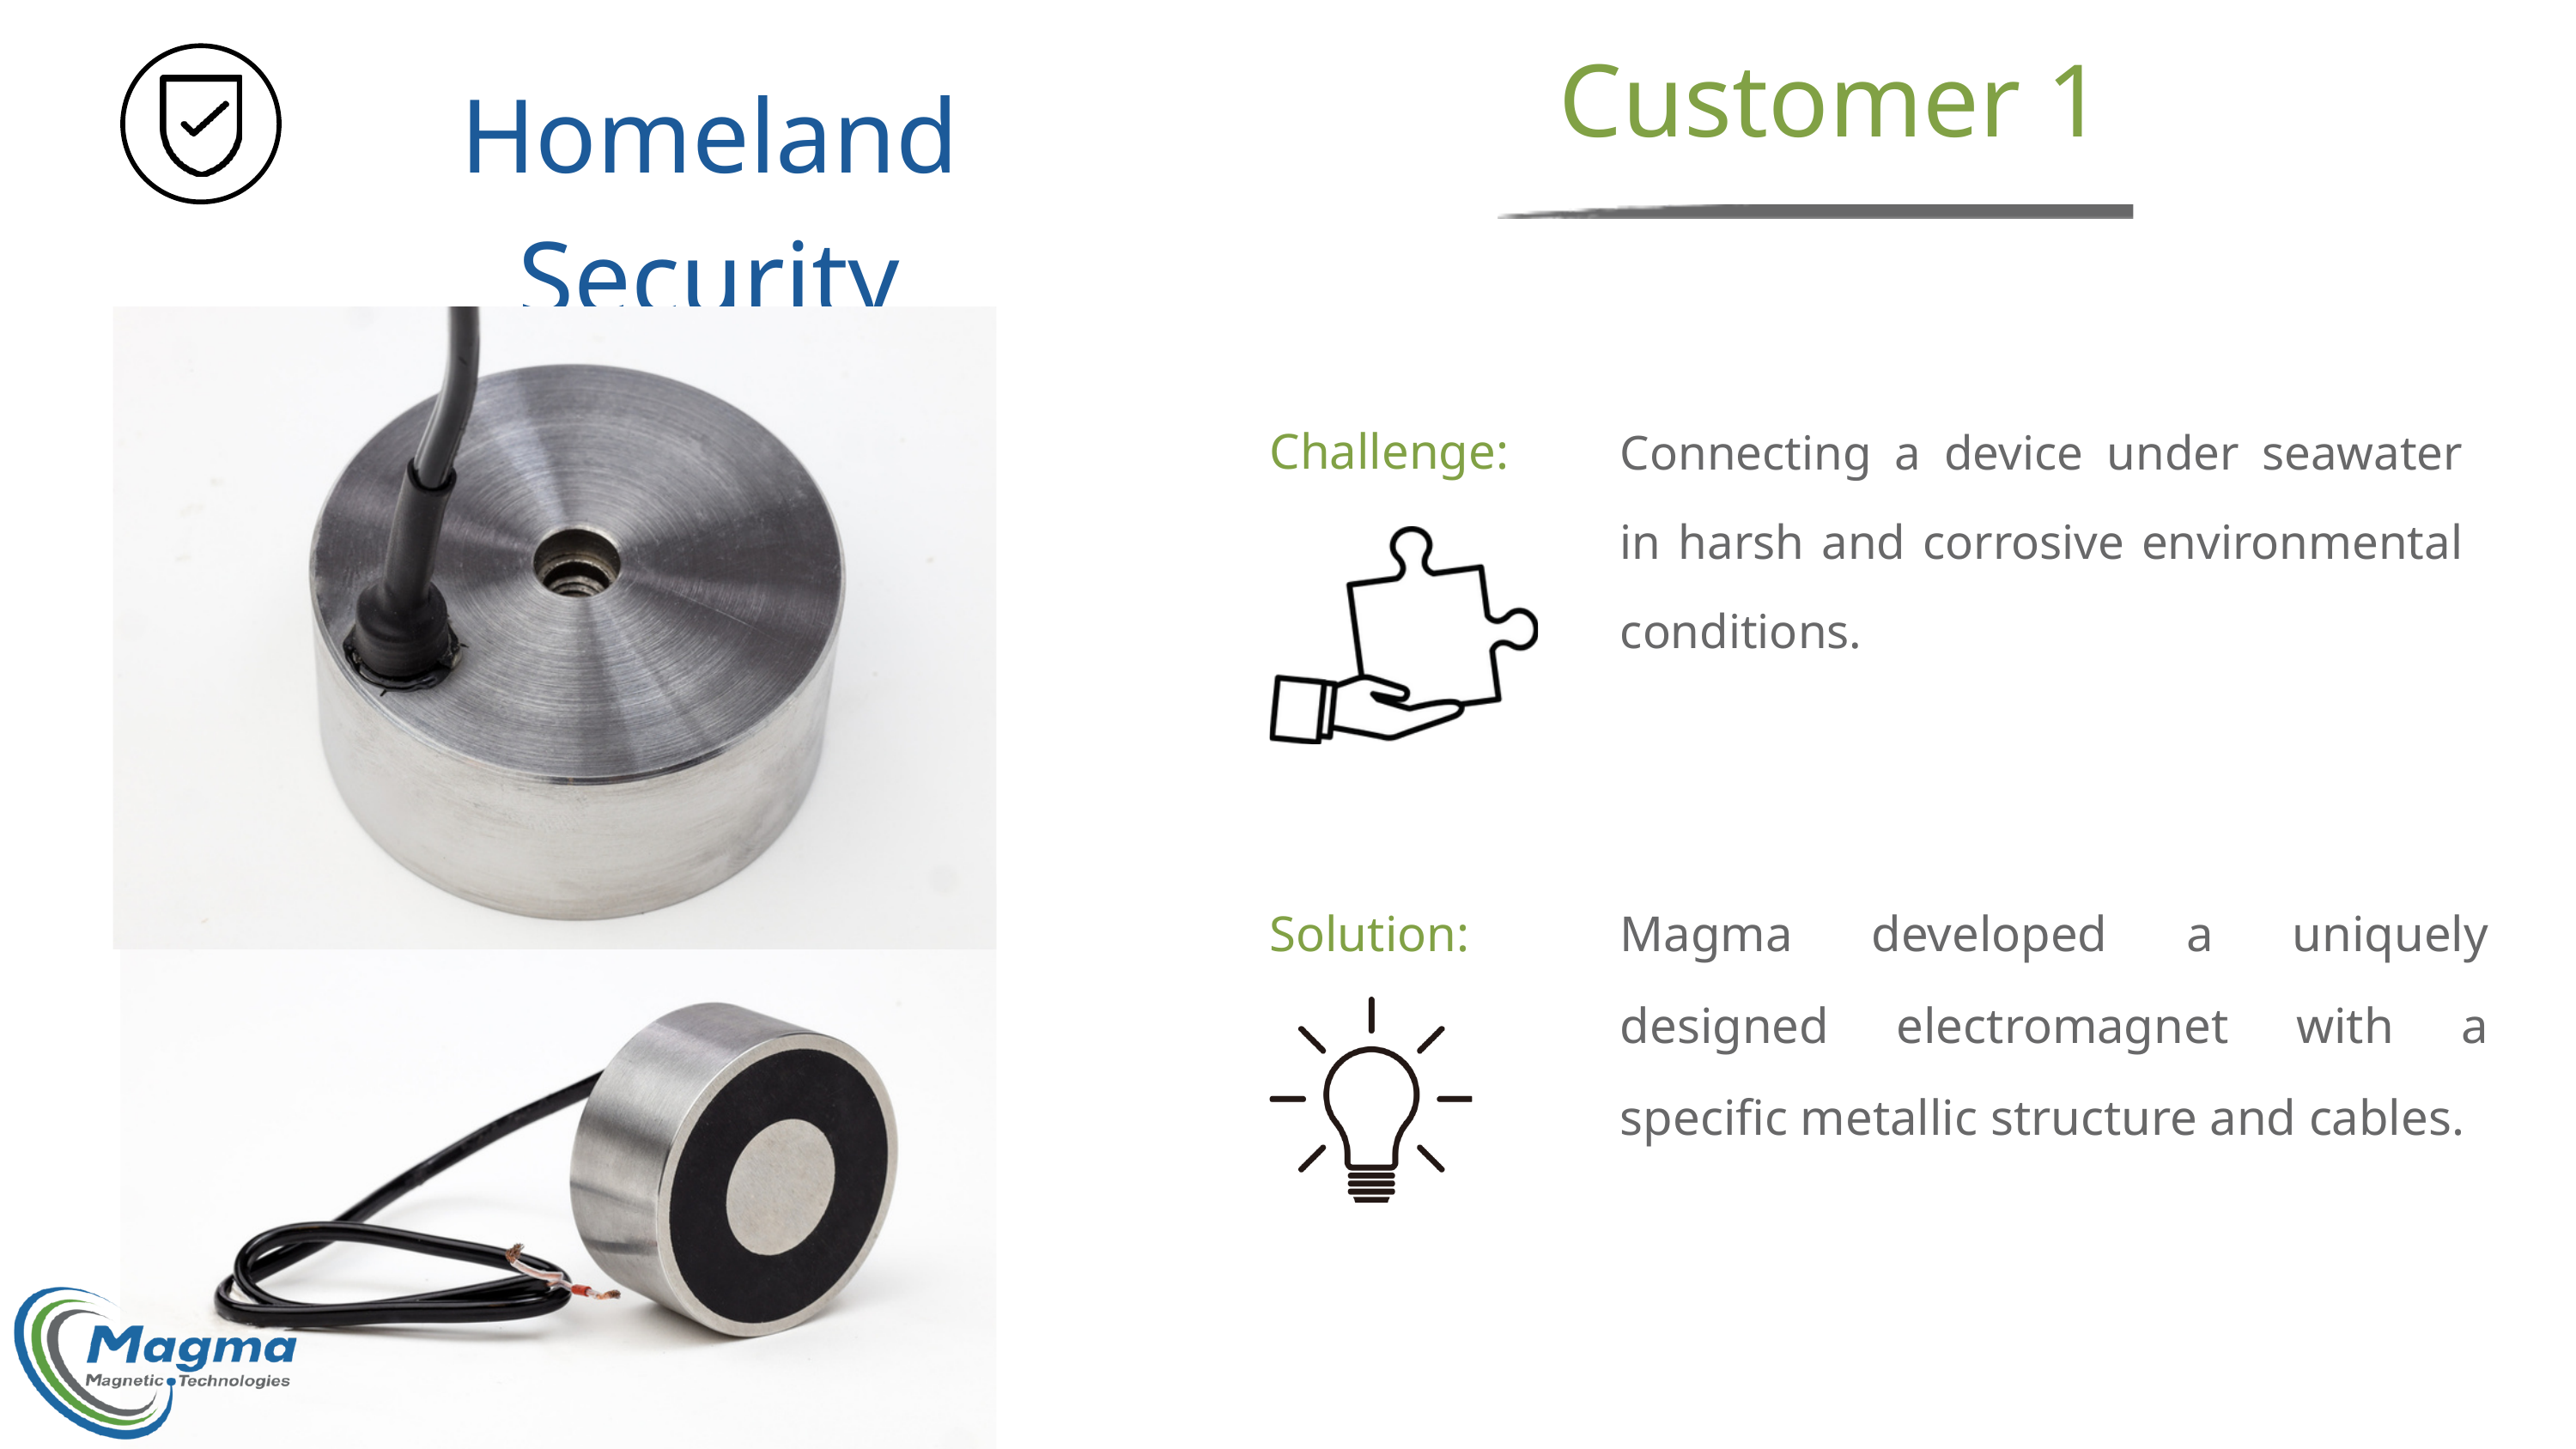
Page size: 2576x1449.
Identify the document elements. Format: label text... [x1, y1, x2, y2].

picture [0, 306, 997, 1449]
text_box Challenge: [1269, 387, 2021, 480]
text_box Connecting a device under seawater in harsh and corrosive environmental conditions. [1619, 390, 2464, 658]
picture [1269, 526, 1539, 744]
text_box Solution: [1269, 869, 1619, 961]
picture [1497, 203, 2134, 220]
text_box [119, 43, 283, 205]
text_box Customer 1 [1558, 16, 2576, 158]
picture [1269, 997, 1473, 1203]
text_box Magma developed a uniquely designed electromagnet with a specific metallic structure and cables. [1619, 869, 2489, 1145]
text_box Homeland Security [262, 51, 1157, 336]
